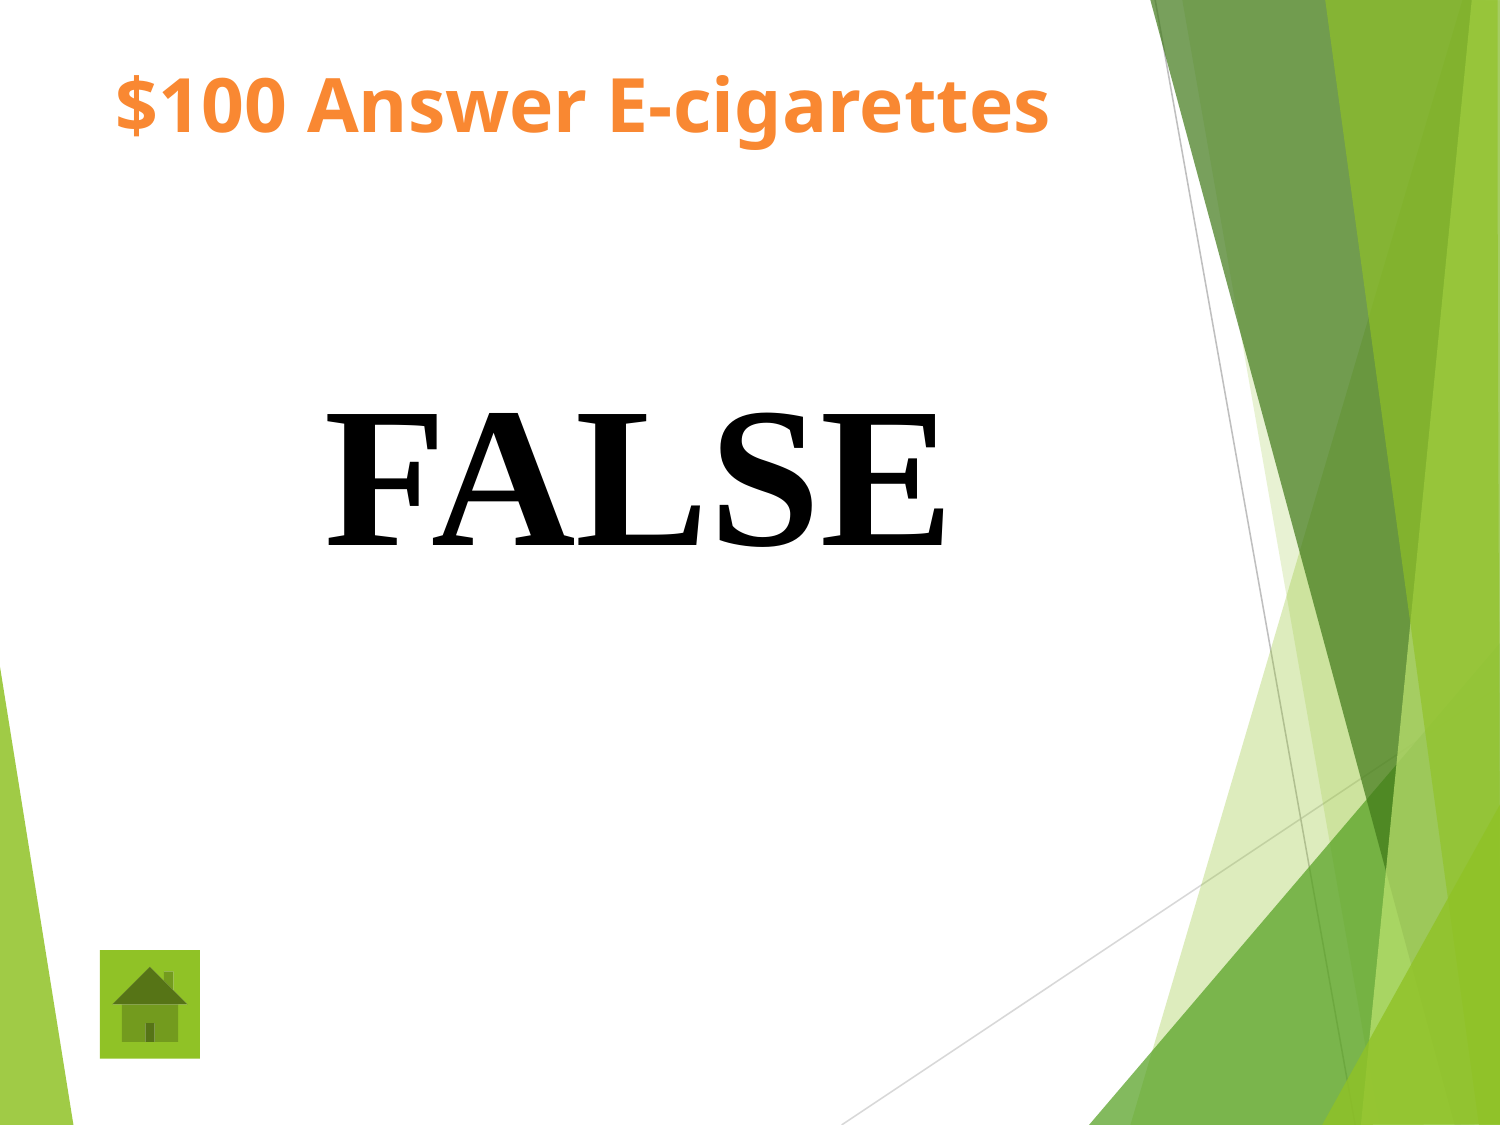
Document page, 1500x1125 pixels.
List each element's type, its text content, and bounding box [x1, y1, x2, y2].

title $100 Answer E-cigarettes [100, 50, 1451, 257]
text_box FALSE [62, 337, 1206, 593]
text_box [99, 950, 200, 1059]
